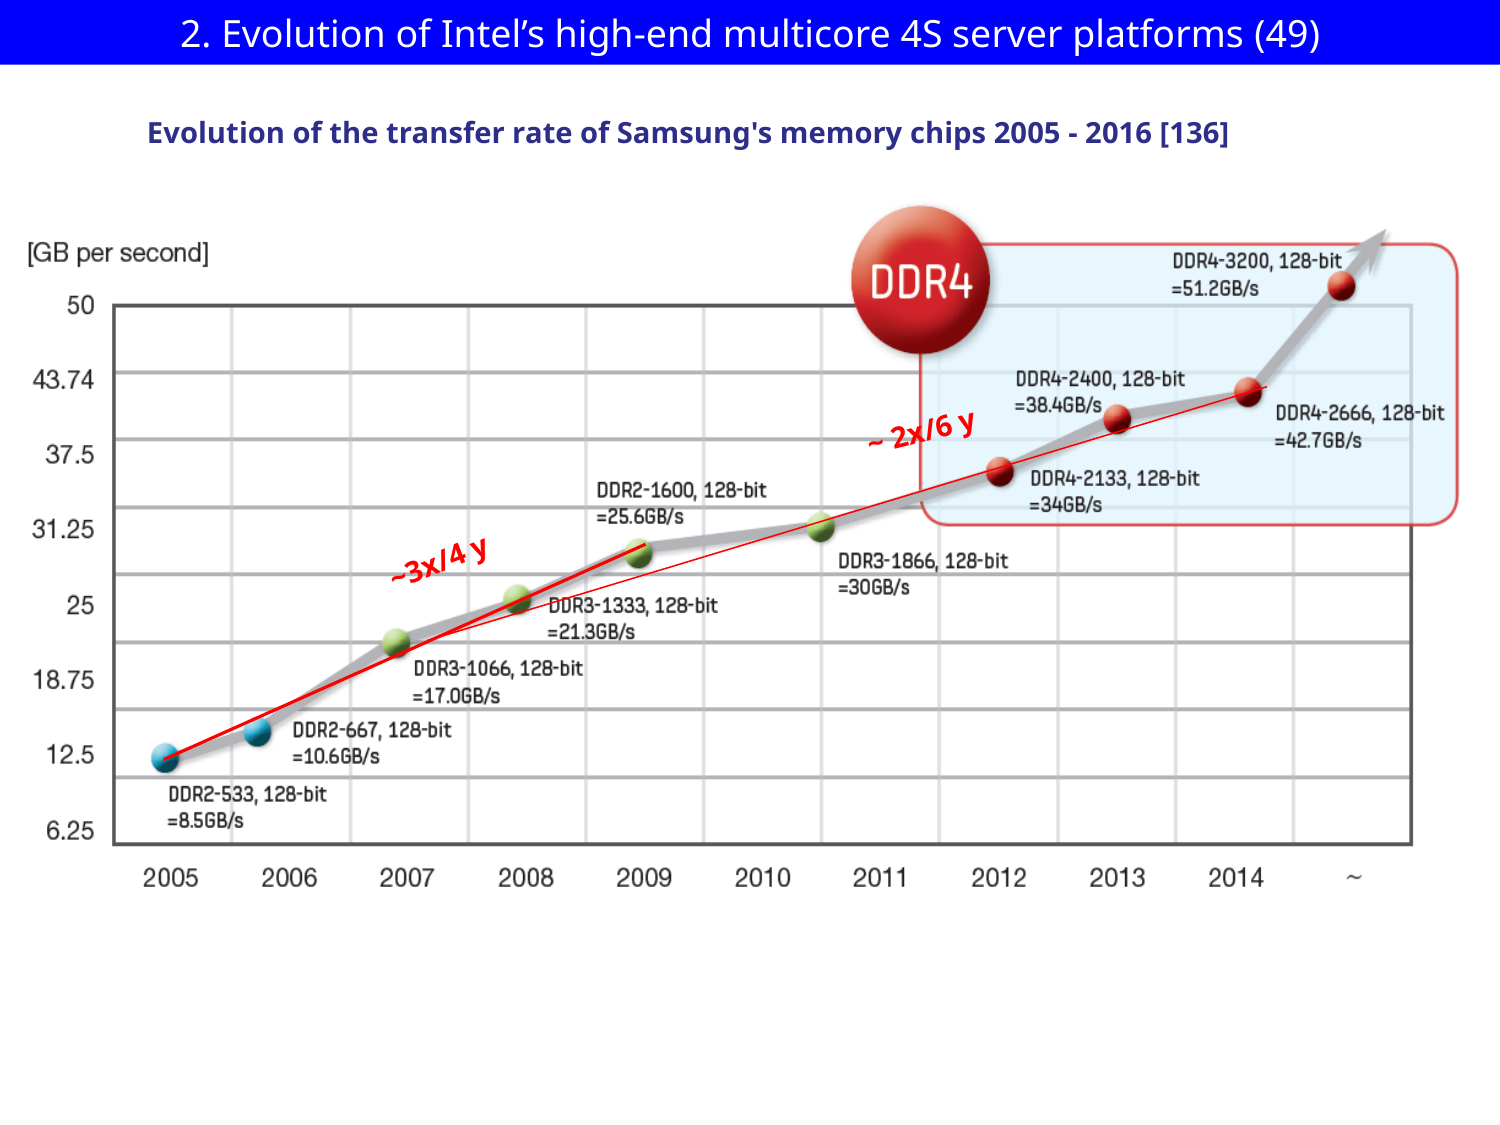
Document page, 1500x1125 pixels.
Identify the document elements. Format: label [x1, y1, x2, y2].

text_box [163, 386, 1268, 760]
title [0, 0, 1500, 65]
picture [21, 178, 1468, 905]
text_box [132, 106, 1246, 157]
